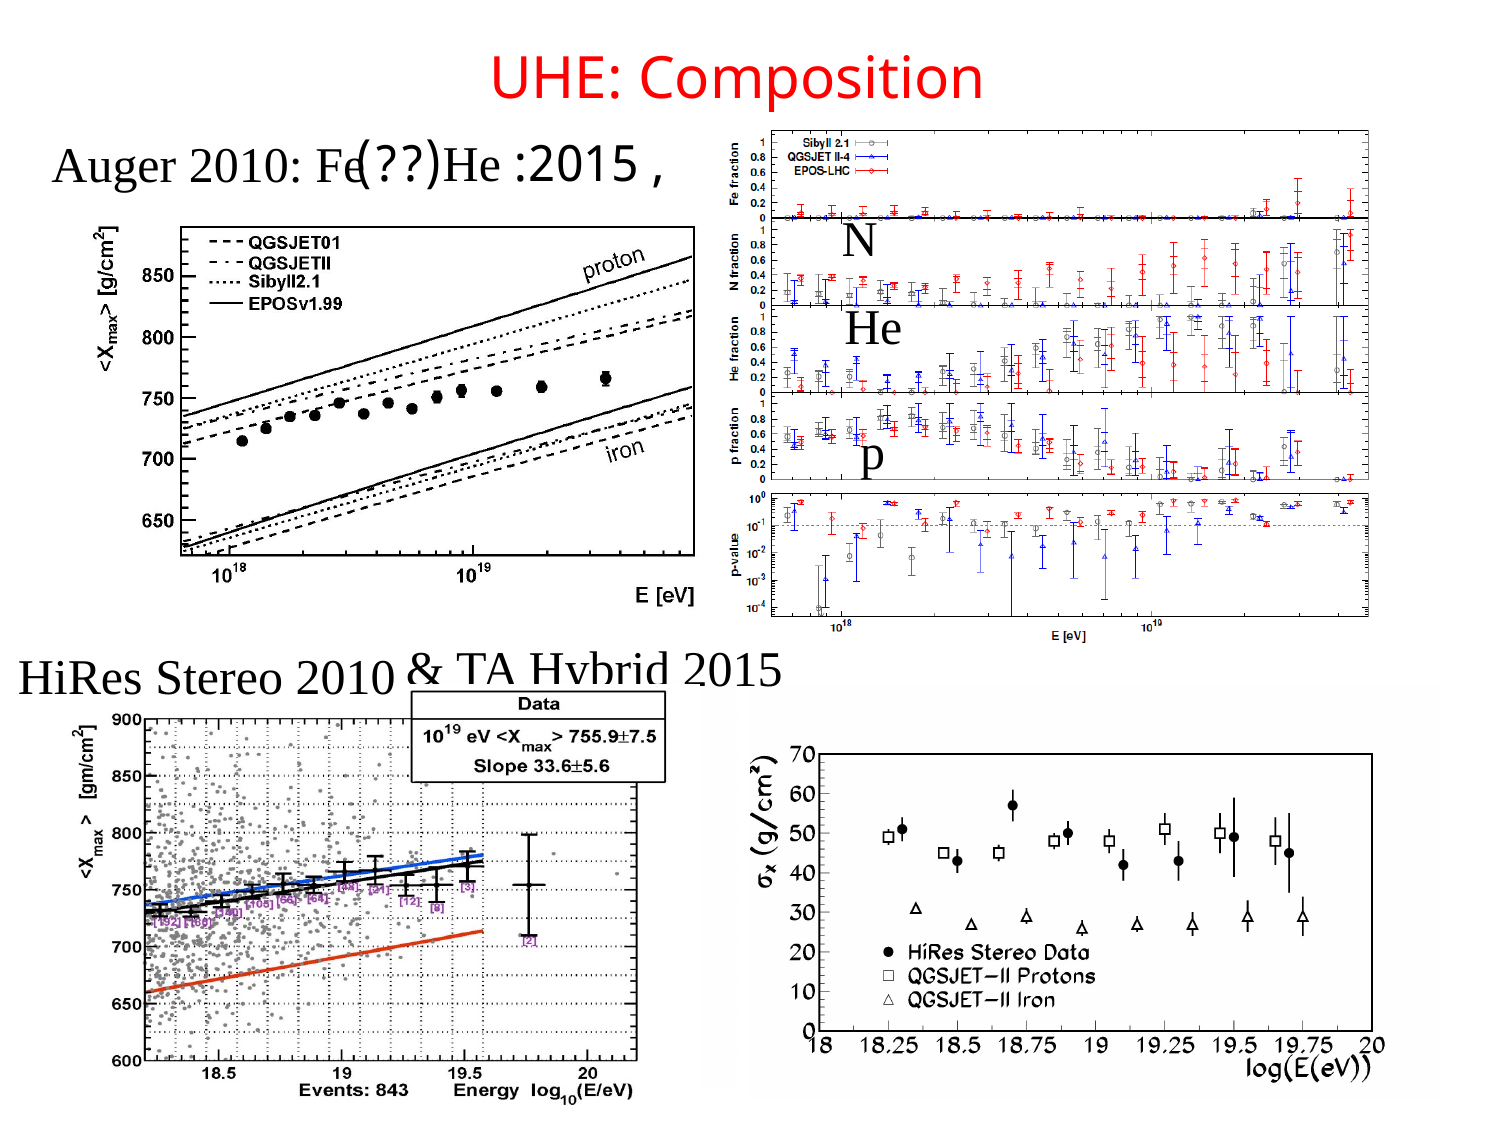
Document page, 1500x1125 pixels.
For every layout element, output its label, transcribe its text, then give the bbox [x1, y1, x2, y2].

picture [62, 680, 742, 1108]
picture [74, 116, 1376, 646]
picture [749, 685, 1442, 1101]
text_box & TA Hybrid 2015 [411, 639, 798, 686]
title UHE: Composition [99, 12, 1376, 138]
text_box , 2015: He(??) [340, 124, 680, 199]
text_box Auger 2010: Fe [36, 124, 381, 200]
text_box HiRes Stereo 2010 [2, 636, 411, 712]
